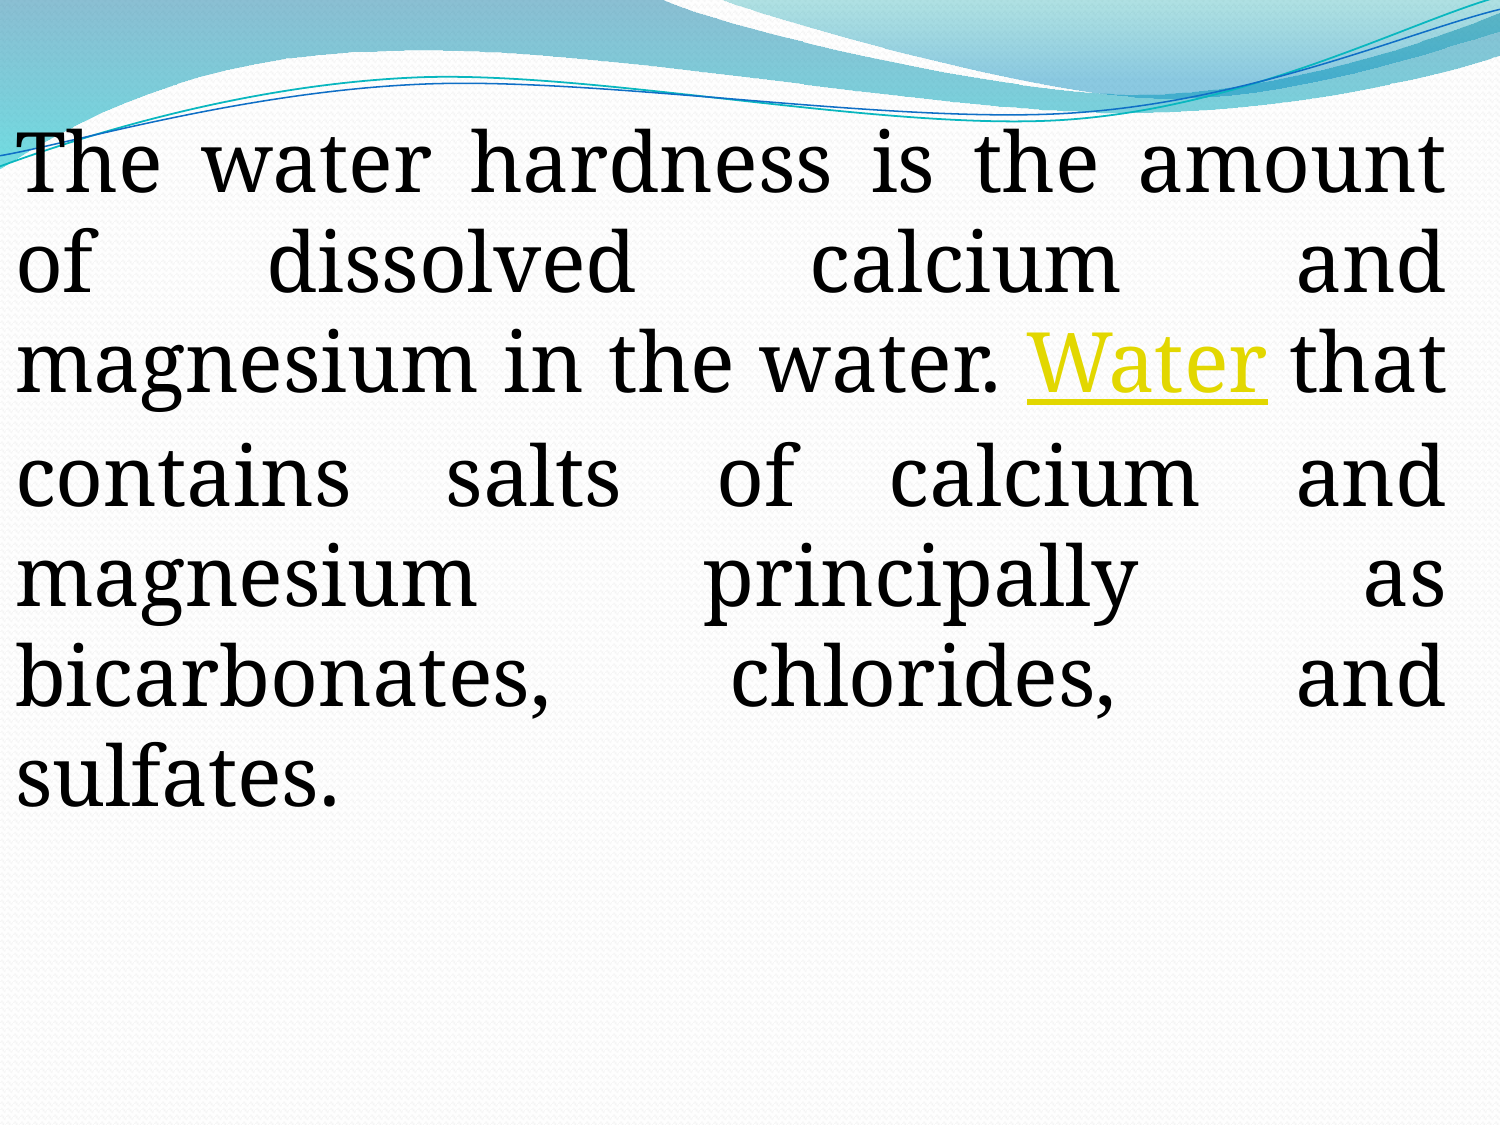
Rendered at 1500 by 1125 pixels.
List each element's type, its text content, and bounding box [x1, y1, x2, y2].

text_box The water hardness is the amount of dissolved calcium and magnesium in the water. Water that contains salts of calcium and magnesium principally as bicarbonates, chlorides, and sulfates. [0, 0, 1463, 921]
